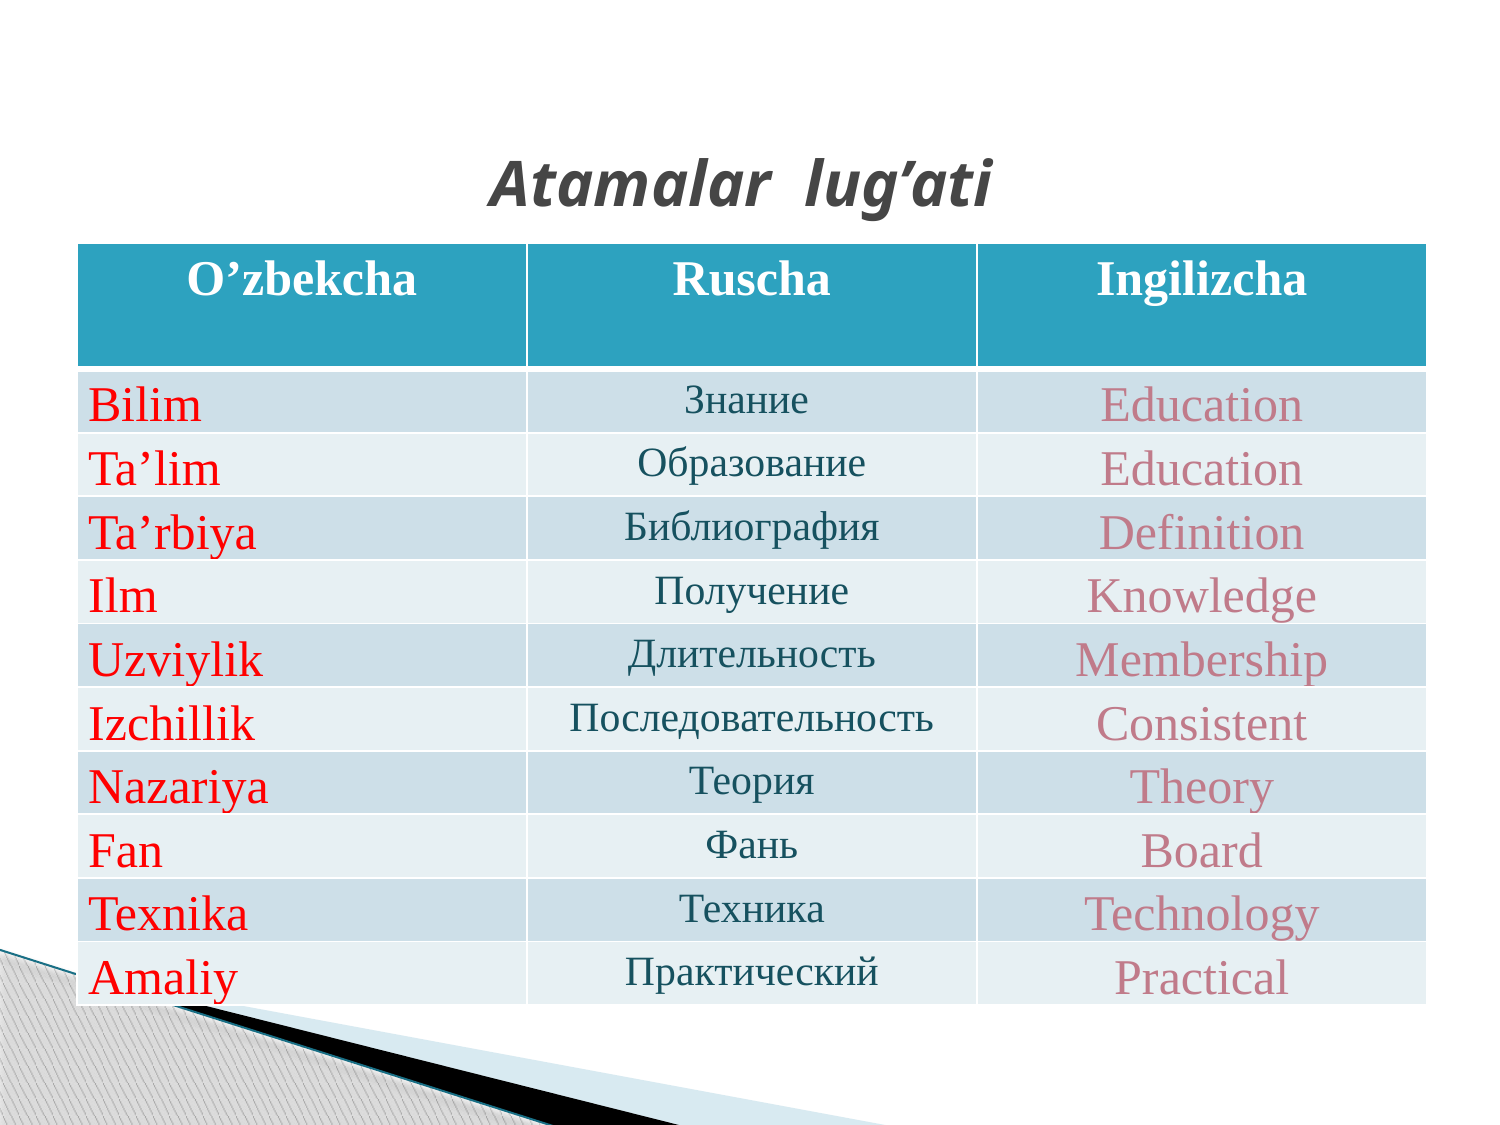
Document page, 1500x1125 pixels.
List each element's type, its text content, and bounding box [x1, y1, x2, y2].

table_cell Theory [978, 752, 1426, 813]
table_cell Knowledge [978, 561, 1426, 623]
table_cell Техника [528, 879, 976, 941]
table_cell Библиография [528, 497, 976, 559]
table_cell Образование [528, 434, 976, 495]
table_cell Technology [978, 879, 1426, 941]
table_header Ingilizcha [978, 244, 1426, 366]
table_header O’zbekcha [78, 244, 526, 366]
table_cell Ta’lim [78, 434, 526, 495]
table_cell Consistent [978, 688, 1426, 750]
table_cell Practical [978, 942, 1426, 1004]
table_cell Ta’rbiya [78, 497, 526, 559]
table_cell Amaliy [78, 942, 526, 1004]
table_cell Membership [978, 624, 1426, 686]
table_cell Bilim [78, 372, 526, 432]
table_cell Izchillik [78, 688, 526, 750]
table_cell Definition [978, 497, 1426, 559]
table_cell Ilm [78, 561, 526, 623]
table_cell Последовательность [528, 688, 976, 750]
table_cell Практический [528, 942, 976, 1004]
table_cell Nazariya [78, 752, 526, 813]
table_cell Получение [528, 561, 976, 623]
table_header Ruscha [528, 244, 976, 366]
table_cell Теория [528, 752, 976, 813]
table_cell Board [978, 815, 1426, 877]
table_cell Fan [78, 815, 526, 877]
table_cell Фань [528, 815, 976, 877]
table_cell Знание [528, 372, 976, 432]
table_cell Длительность [528, 624, 976, 686]
table_cell Uzviylik [78, 624, 526, 686]
table_cell Education [978, 372, 1426, 432]
table_cell Texnika [78, 879, 526, 941]
table_cell Education [978, 434, 1426, 495]
title Atamalar lug’ati [75, 45, 1425, 233]
